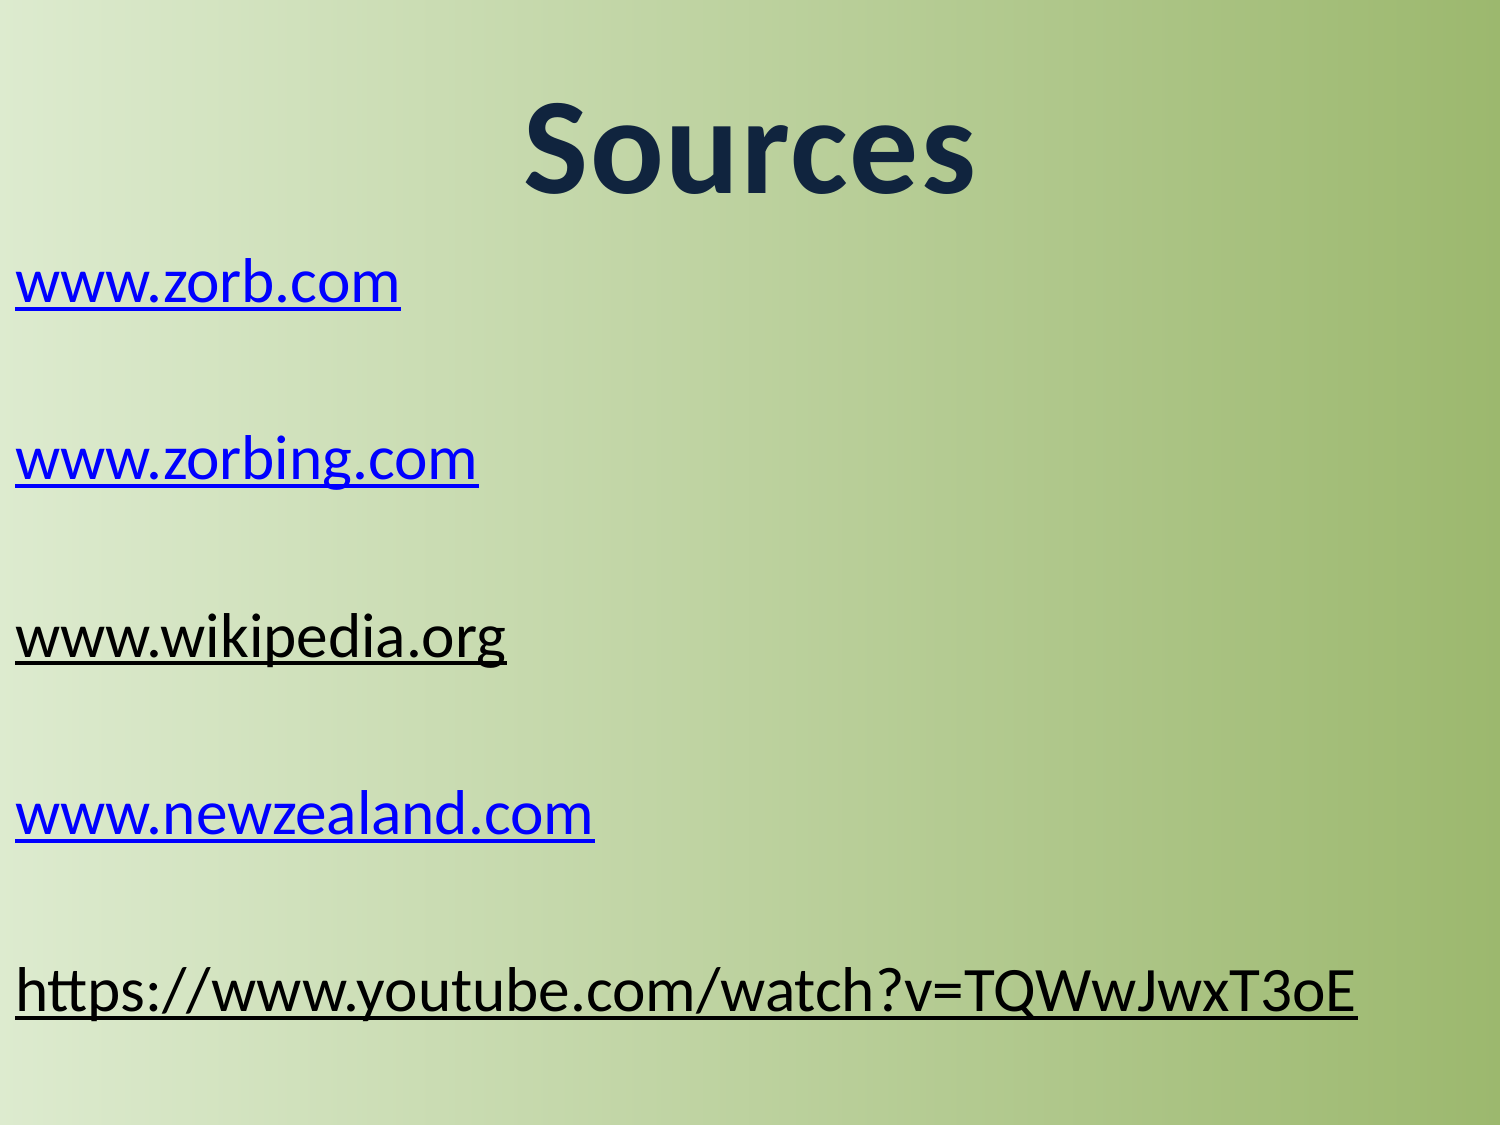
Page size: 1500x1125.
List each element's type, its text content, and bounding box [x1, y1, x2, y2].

list www.zorb.com www.zorbing.com www.wikipedia.org www.newzealand.com https://www.youtube.com/watch?v=TQWwJwxT3oE [0, 231, 1427, 1047]
title Sources [75, 45, 1425, 231]
